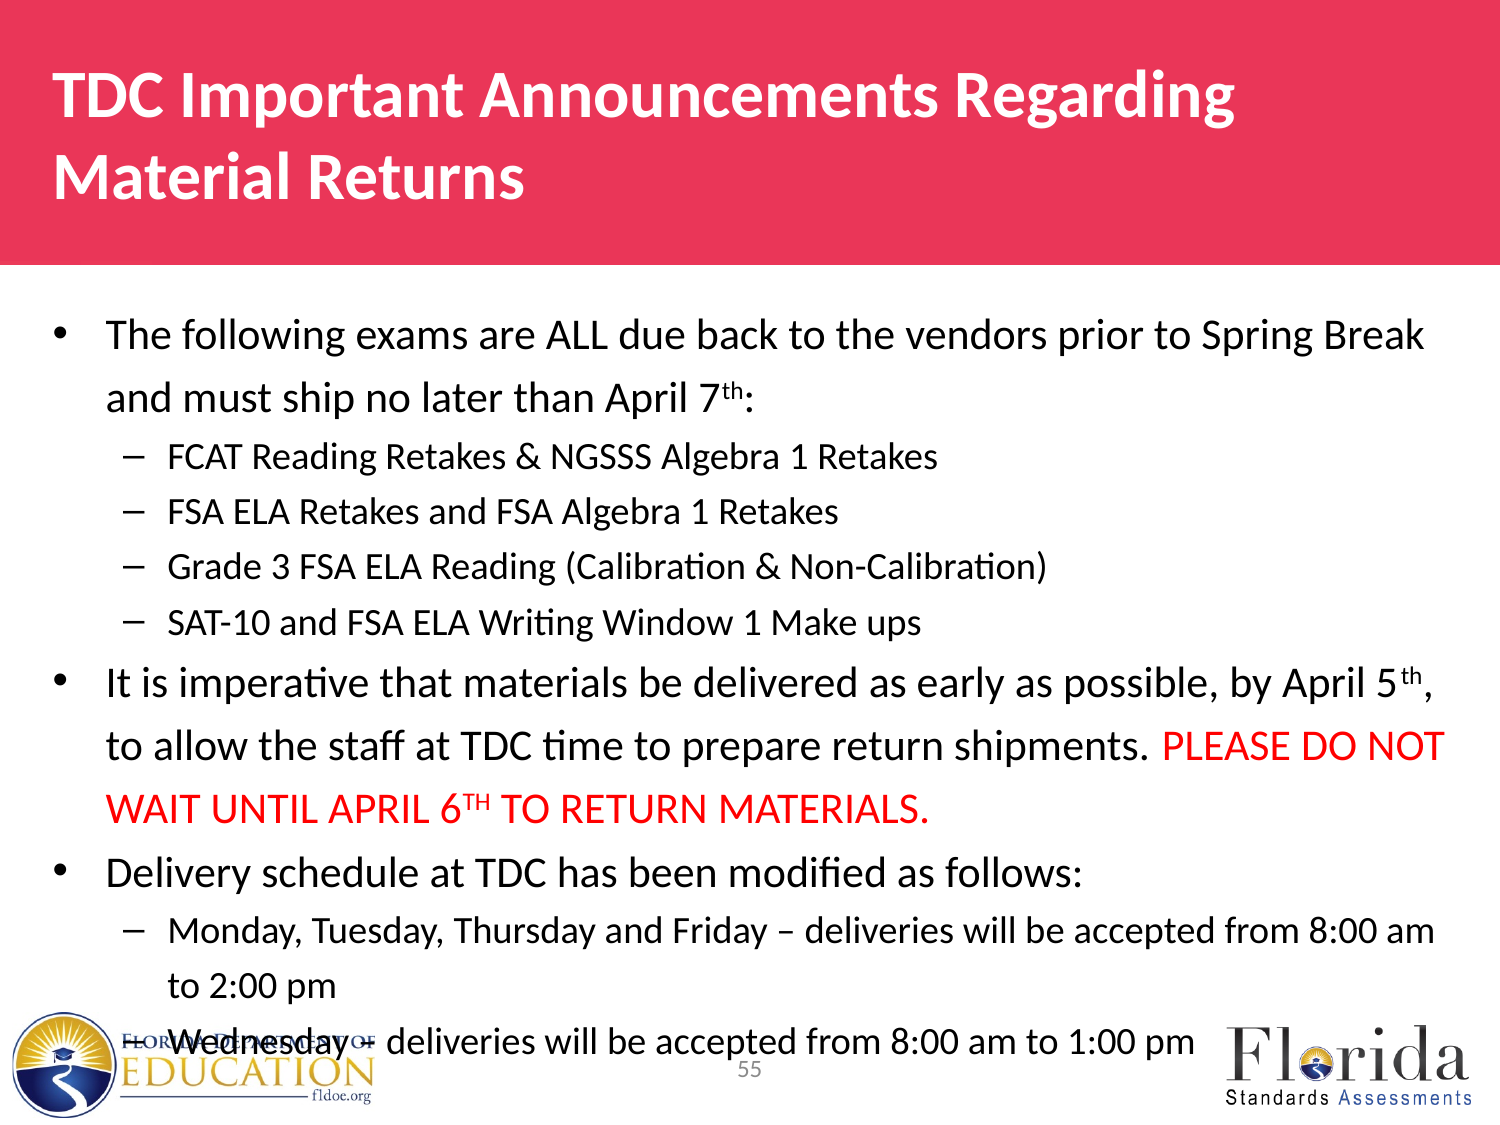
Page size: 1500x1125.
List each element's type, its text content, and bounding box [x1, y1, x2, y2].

picture [0, 0, 1500, 265]
slide_number 55 [512, 1037, 988, 1098]
title TDC Important Announcements Regarding Material Returns [37, 41, 1463, 222]
list The following exams are ALL due back to the vendors prior to Spring Break and must ship no later than April 7th: FCAT Reading Retakes & NGSSS Algebra 1 Retakes FSA ELA Retakes and FSA Algebra 1 Retakes Grade 3 FSA ELA Reading (Calibration & Non-Calibration) SAT-10 and FSA ELA Writing Window 1 Make ups It is imperative that materials be delivered as early as possible, by April 5th, to allow the staff at TDC time to prepare return shipments. PLEASE DO NOT WAIT UNTIL APRIL 6TH TO RETURN MATERIALS. Delivery schedule at TDC has been modified as follows: Monday, Tuesday, Thursday and Friday – deliveries will be accepted from 8:00 am to 2:00 pm Wednesday – deliveries will be accepted from 8:00 am to 1:00 pm [37, 287, 1471, 1075]
picture [1226, 1075, 1471, 1105]
picture [12, 1012, 375, 1118]
